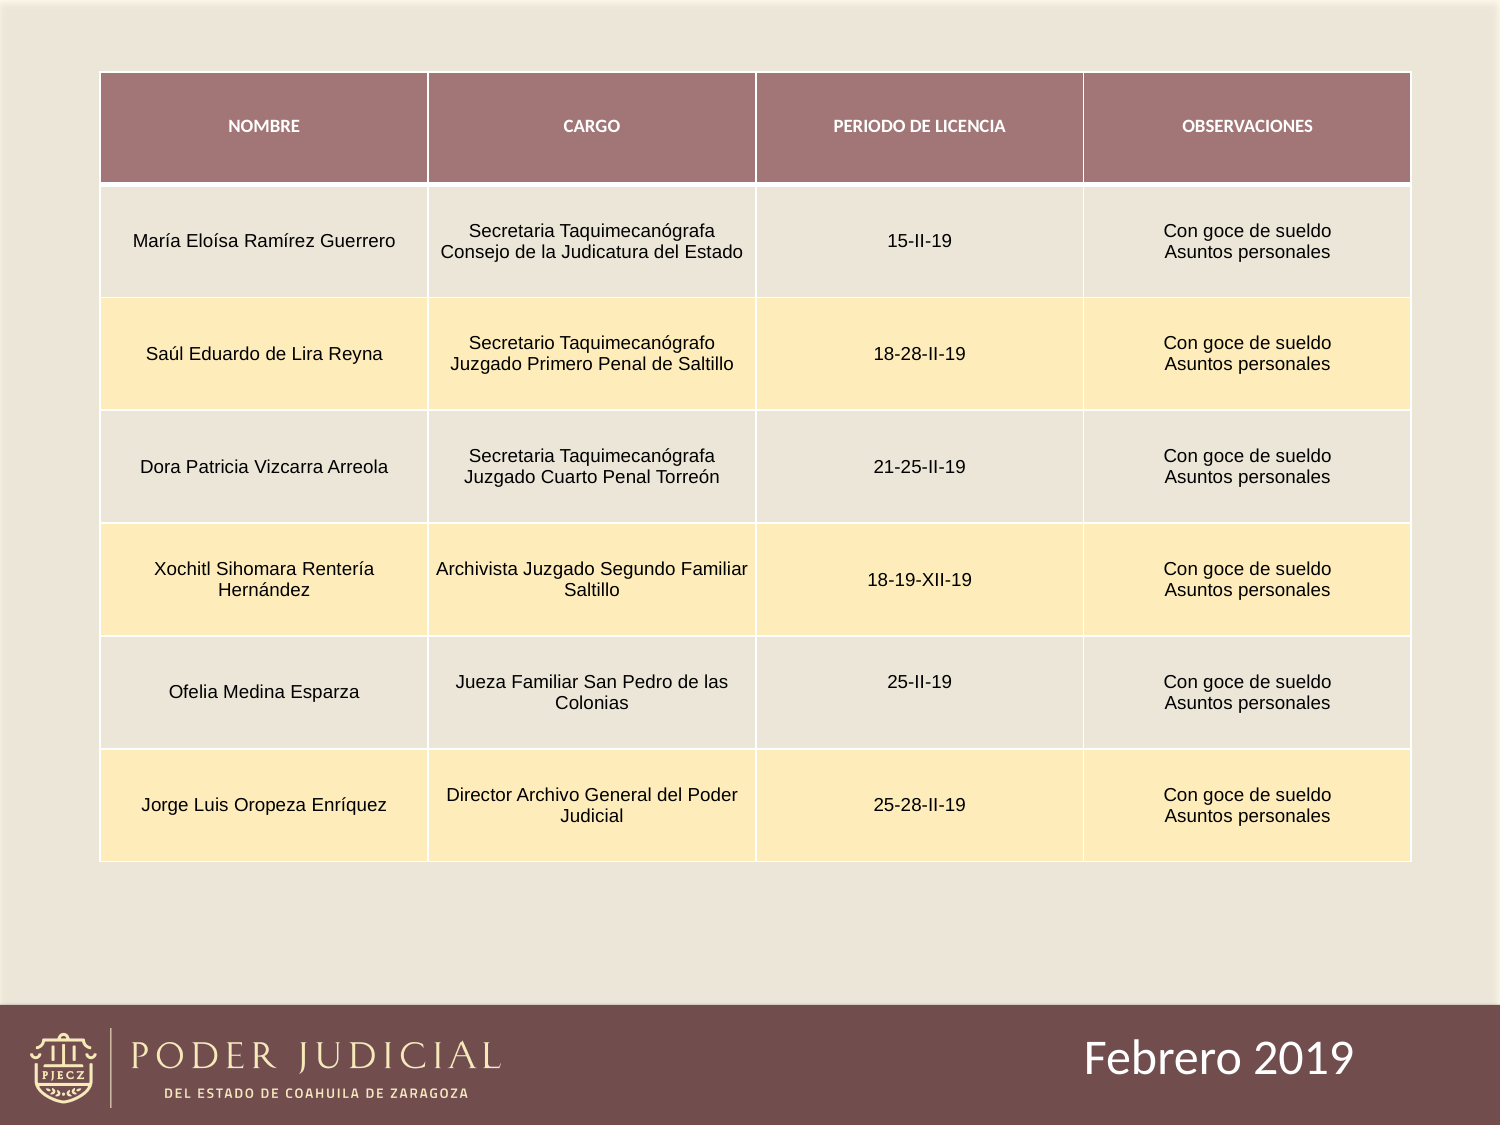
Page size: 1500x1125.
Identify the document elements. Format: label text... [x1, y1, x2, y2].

picture [30, 1028, 501, 1108]
table_header CARGO [429, 73, 755, 182]
table_cell 15-II-19 [757, 187, 1083, 297]
table_cell Con goce de sueldo Asuntos personales [1084, 187, 1410, 297]
table_cell Xochitl Sihomara Rentería Hernández [101, 524, 427, 635]
table_header OBSERVACIONES [1084, 73, 1410, 182]
table_cell 18-19-XII-19 [757, 524, 1083, 635]
table_cell Secretaria Taquimecanógrafa Consejo de la Judicatura del Estado [429, 187, 755, 297]
table_cell Ofelia Medina Esparza [101, 637, 427, 748]
table_cell Con goce de sueldo Asuntos personales [1084, 750, 1410, 861]
table_cell Con goce de sueldo Asuntos personales [1084, 524, 1410, 635]
table_cell María Eloísa Ramírez Guerrero [101, 187, 427, 297]
table_header NOMBRE [101, 73, 427, 182]
table_cell Con goce de sueldo Asuntos personales [1084, 637, 1410, 748]
table_cell Dora Patricia Vizcarra Arreola [101, 411, 427, 522]
table_cell 18-28-II-19 [757, 298, 1083, 409]
table_cell Con goce de sueldo Asuntos personales [1084, 411, 1410, 522]
table_cell Con goce de sueldo Asuntos personales [1084, 298, 1410, 409]
table_cell Saúl Eduardo de Lira Reyna [101, 298, 427, 409]
table_cell Jorge Luis Oropeza Enríquez [101, 750, 427, 861]
table_cell 25-II-19 [757, 637, 1083, 748]
table_cell Archivista Juzgado Segundo Familiar Saltillo [429, 524, 755, 635]
table_cell Secretaria Taquimecanógrafa Juzgado Cuarto Penal Torreón [429, 411, 755, 522]
table_cell 25-28-II-19 [757, 750, 1083, 861]
table_cell Director Archivo General del Poder Judicial [429, 750, 755, 861]
text_box Febrero 2019 [1069, 1016, 1370, 1092]
table_cell Secretario Taquimecanógrafo Juzgado Primero Penal de Saltillo [429, 298, 755, 409]
table_cell Jueza Familiar San Pedro de las Colonias [429, 637, 755, 748]
table_header PERIODO DE LICENCIA [757, 73, 1083, 182]
table_cell 21-25-II-19 [757, 411, 1083, 522]
